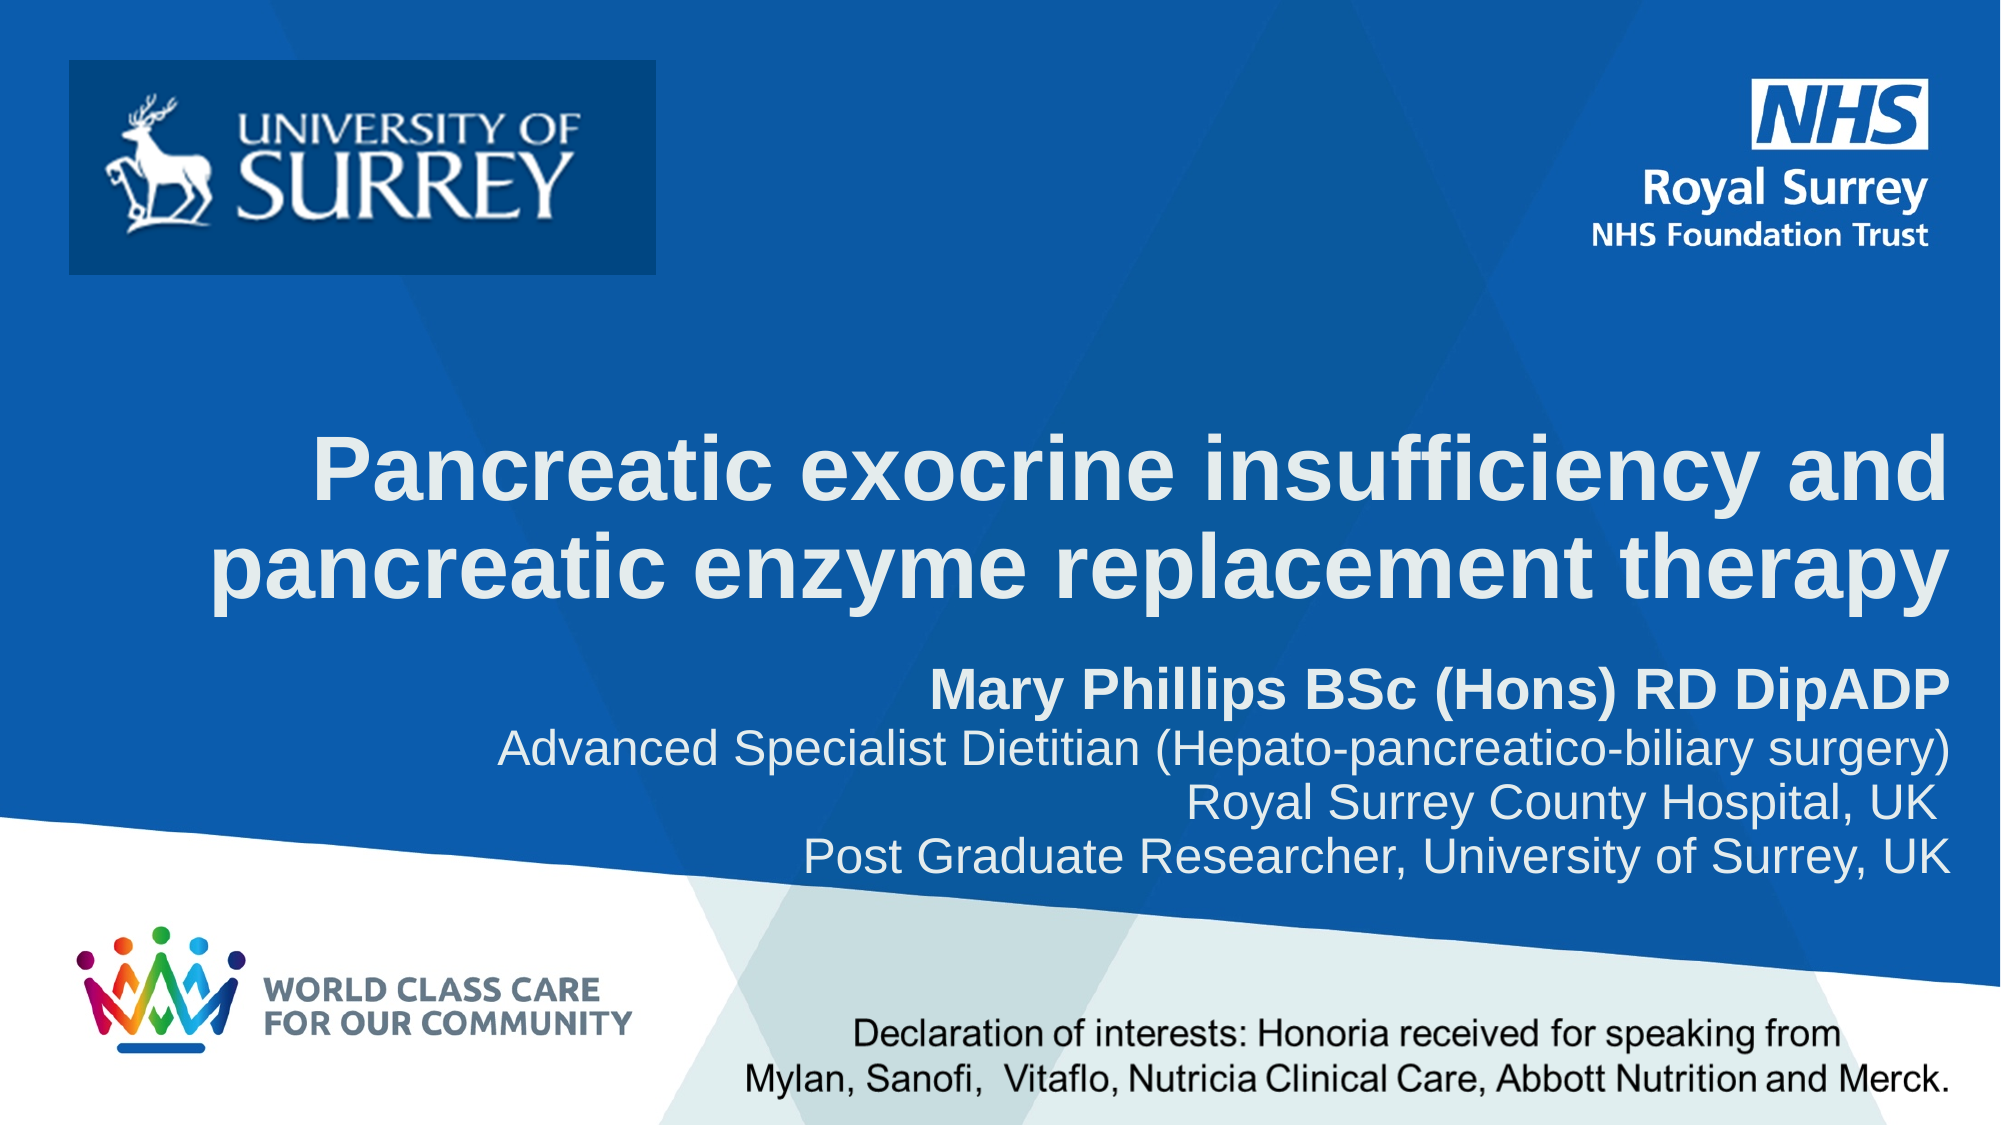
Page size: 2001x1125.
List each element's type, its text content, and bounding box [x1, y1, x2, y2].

title Pancreatic exocrine insufficiency and pancreatic enzyme replacement therapy Mary Phillips BSc (Hons) RD DipADP Advanced Specialist Dietitian (Hepato-pancreatico-biliary surgery) Royal Surrey County Hospital, UK Post Graduate Researcher, University of Surrey, UK [69, 387, 1953, 885]
picture [0, 0, 2001, 1125]
